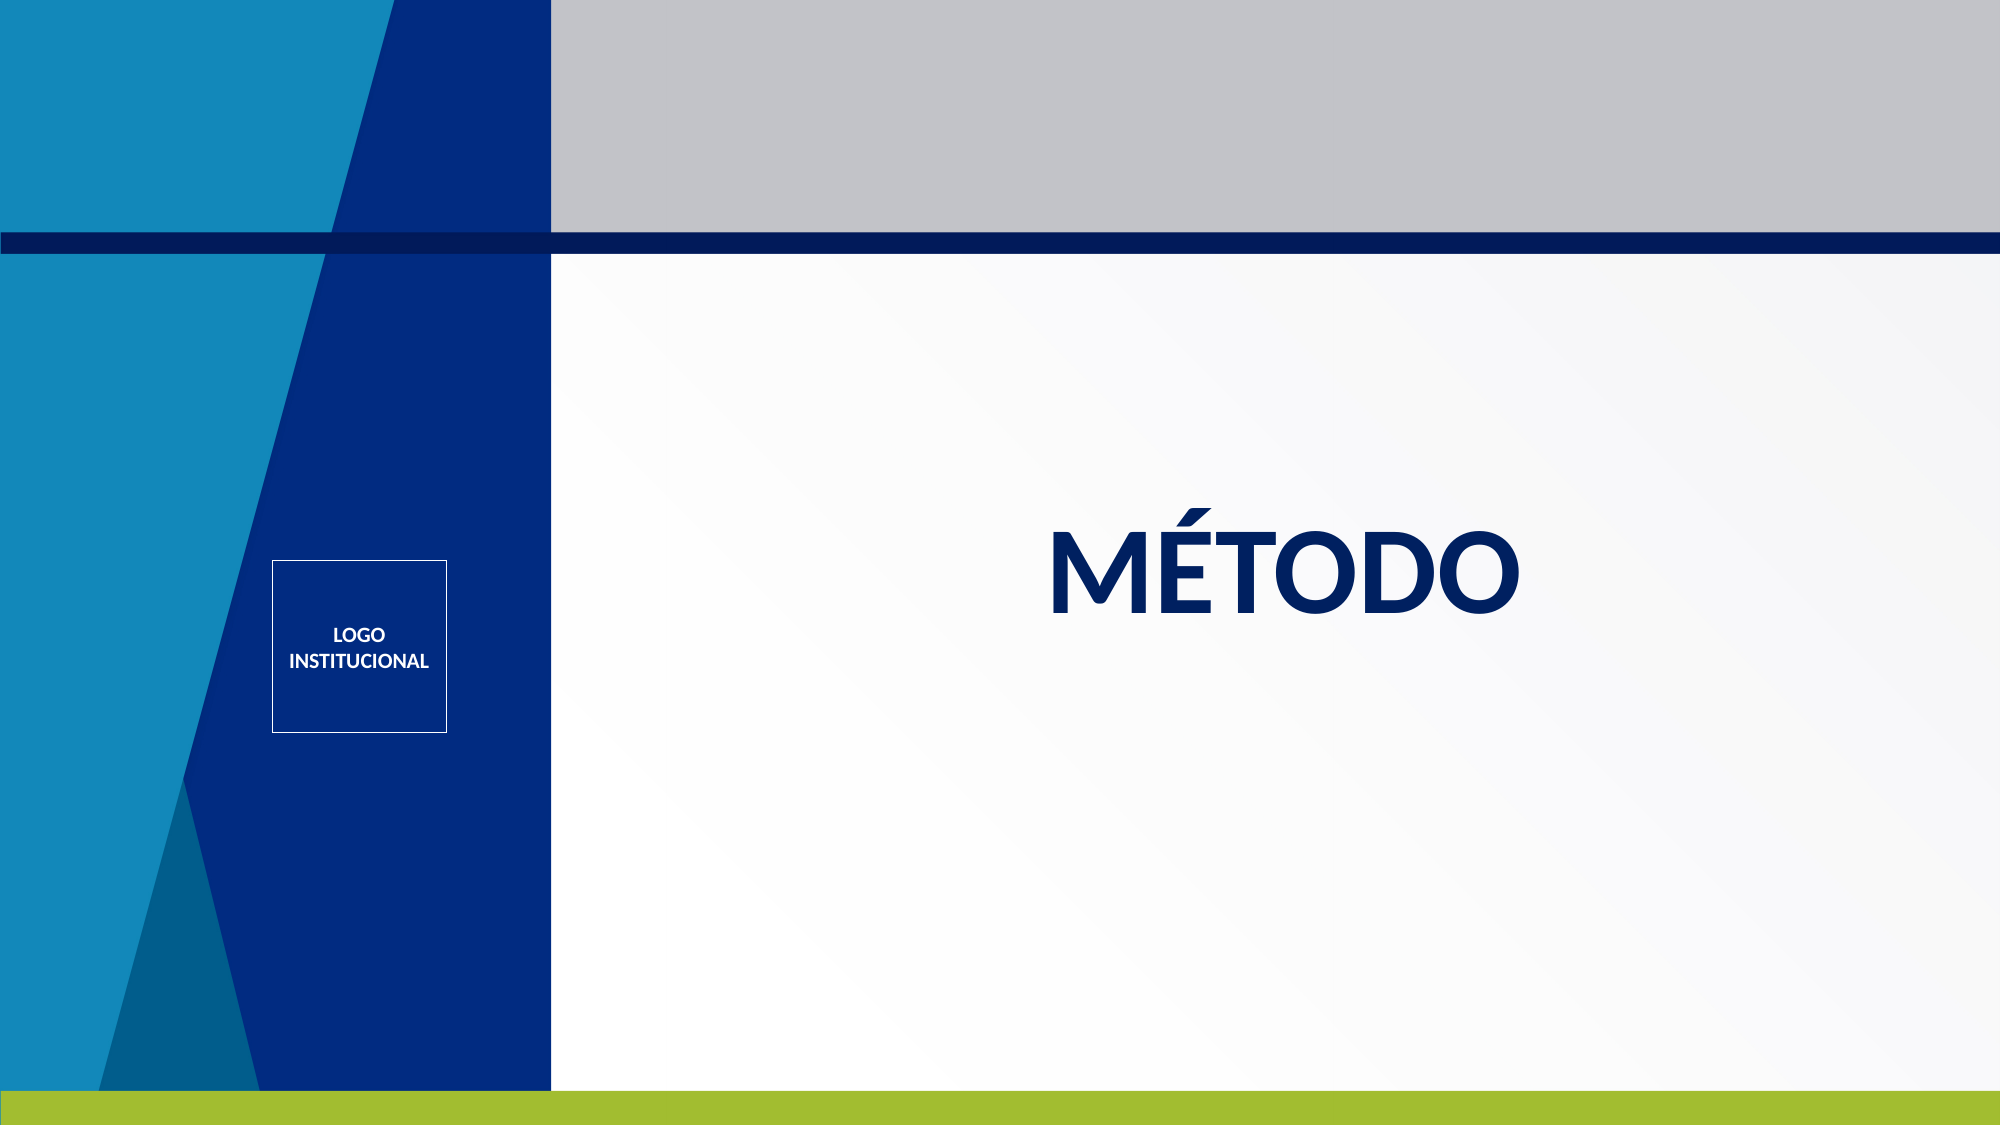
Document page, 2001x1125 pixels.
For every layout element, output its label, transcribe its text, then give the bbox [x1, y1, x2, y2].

picture [0, 0, 2000, 1125]
text_box LOGO INSTITUCIONAL [272, 560, 447, 733]
title MÉTODO [606, 56, 1961, 649]
